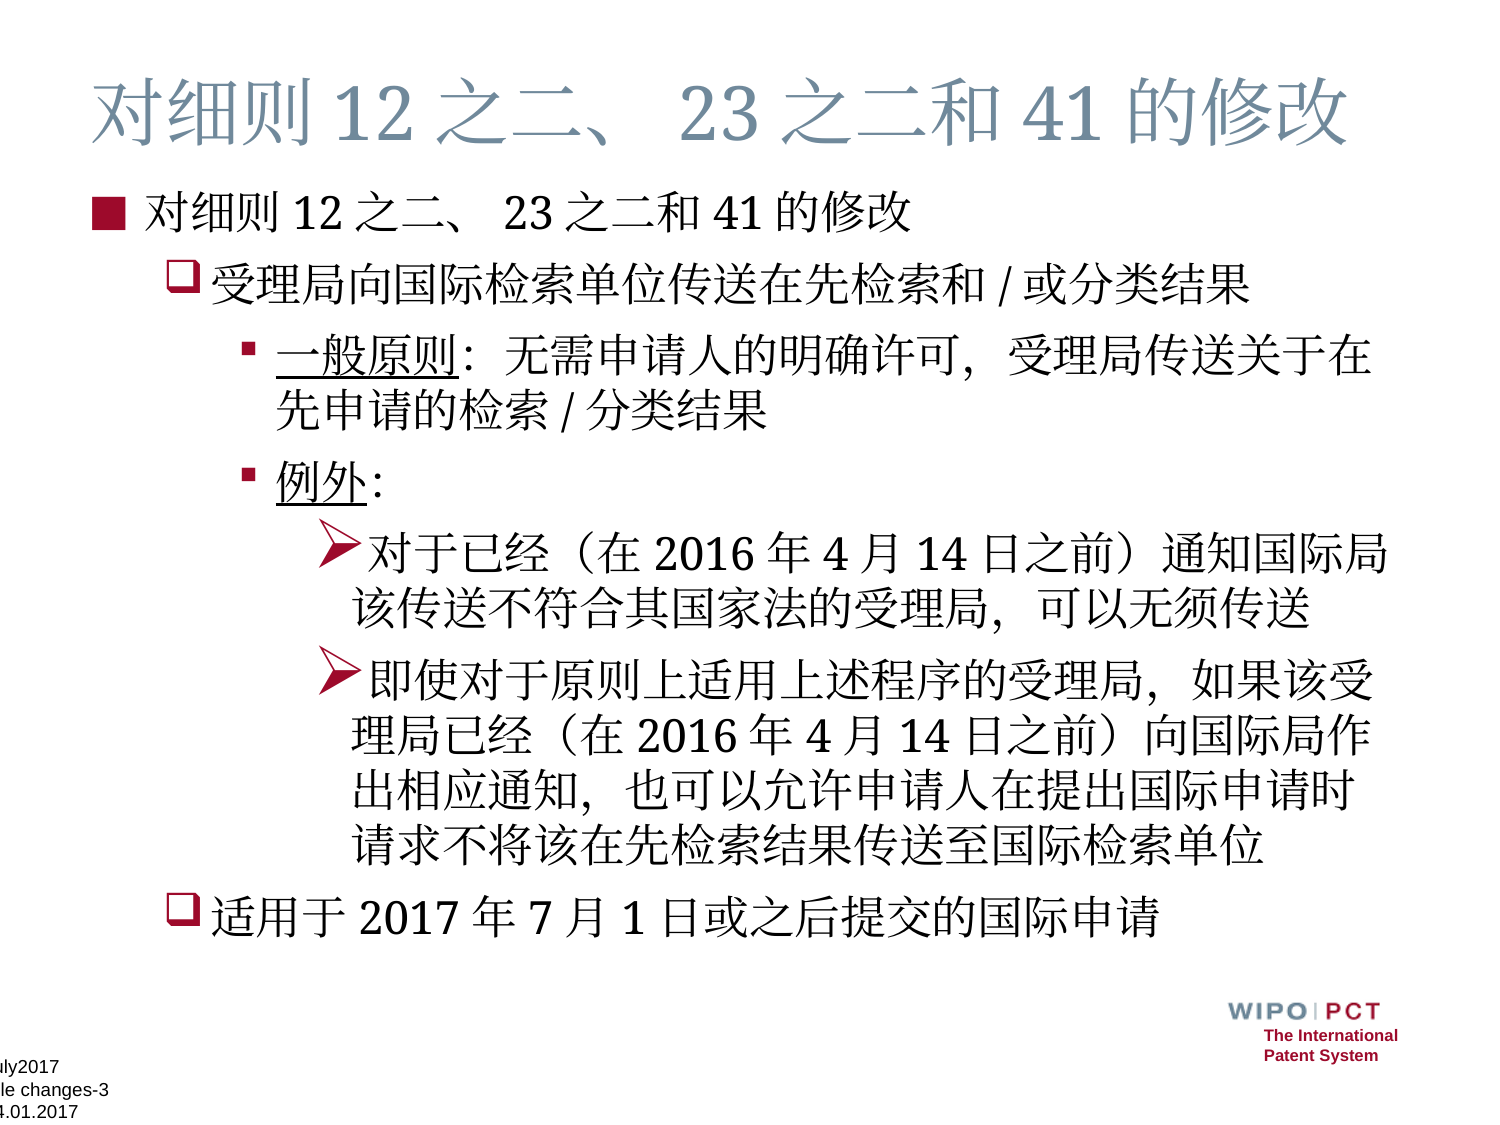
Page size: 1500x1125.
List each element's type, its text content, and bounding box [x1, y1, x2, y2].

title 对细则12之二、23之二和41的修改 [75, 48, 1471, 173]
list 对细则12之二、23之二和41的修改 受理局向国际检索单位传送在先检索和/或分类结果 一般原则：无需申请人的明确许可，受理局传送关于在先申请的检索/分类结果 例外： 对于已经（在2016年4月14日之前）通知国际局该传送不符合其国家法的受理局，可以无须传送 即使对于原则上适用上述程序的受理局，如果该受理局已经（在2016年4月14日之前）向国际局作出相应通知，也可以允许申请人在提出国际申请时请求不将该在先检索结果传送至国际检索单位 适用于2017年7月1日或之后提交的国际申请 [73, 176, 1412, 988]
picture [1220, 995, 1386, 1024]
